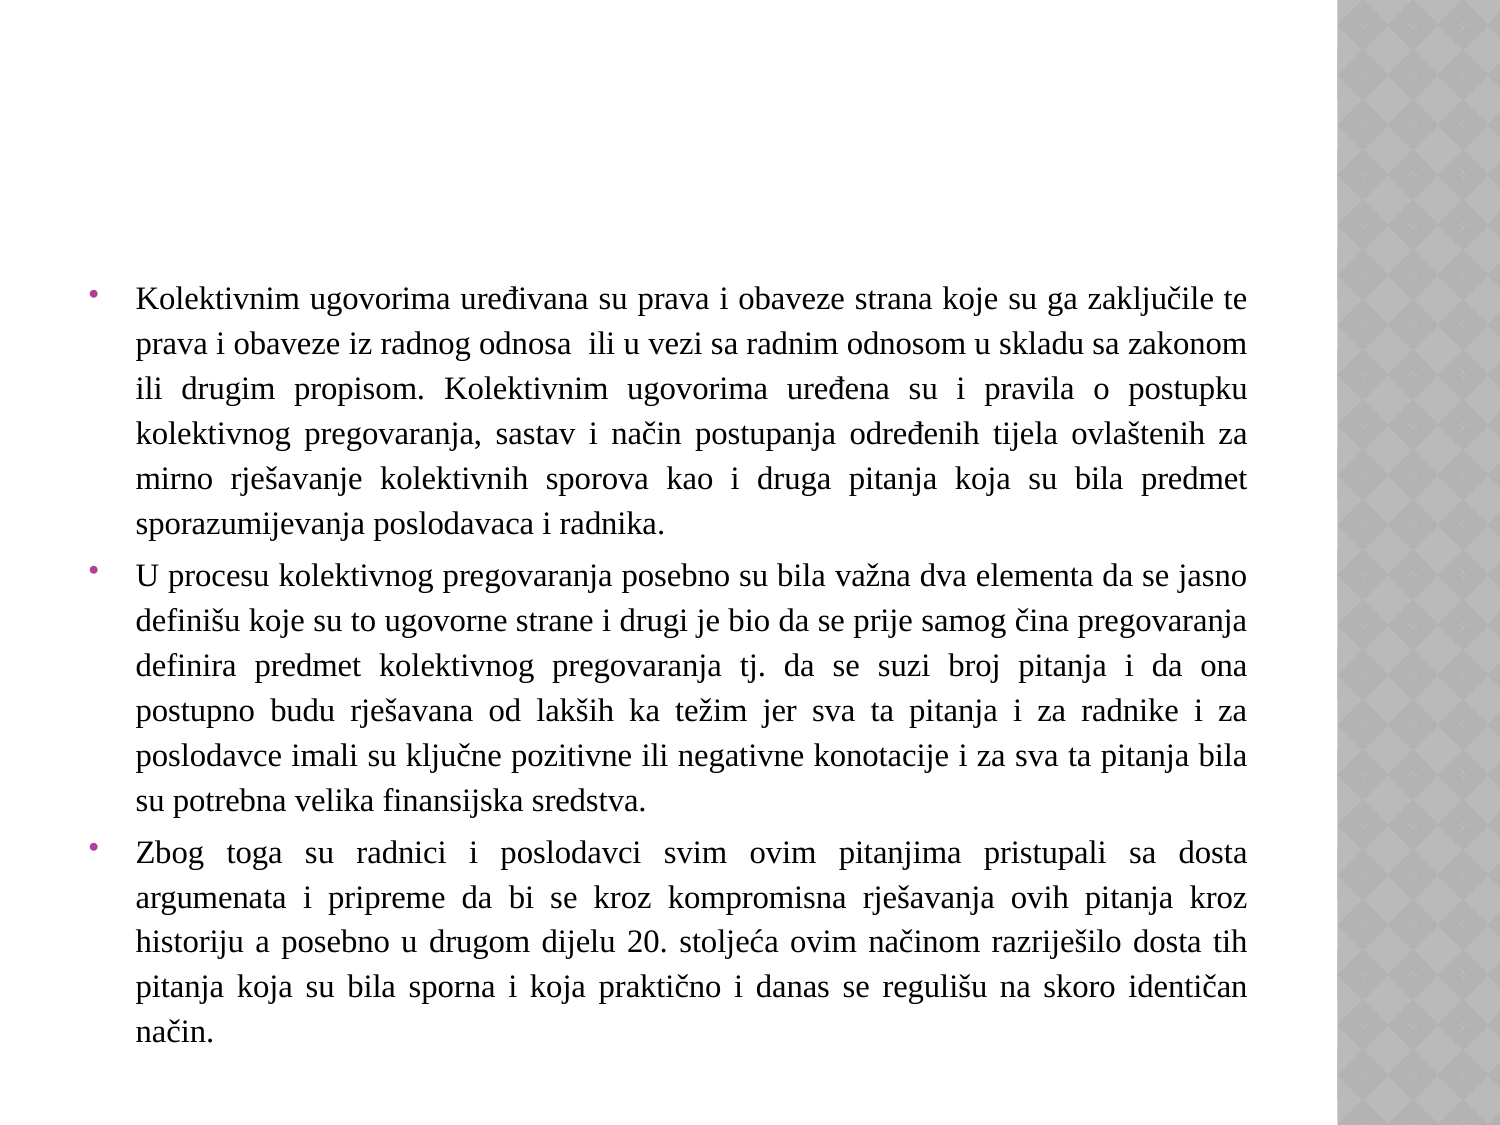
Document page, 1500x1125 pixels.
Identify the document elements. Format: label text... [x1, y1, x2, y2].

list Kolektivnim ugovorima uređivana su prava i obaveze strana koje su ga zaključile te prava i obaveze iz radnog odnosa ili u vezi sa radnim odnosom u skladu sa zakonom ili drugim propisom. Kolektivnim ugovorima uređena su i pravila o postupku kolektivnog pregovaranja, sastav i način postupanja određenih tijela ovlaštenih za mirno rješavanje kolektivnih sporova kao i druga pitanja koja su bila predmet sporazumijevanja poslodavaca i radnika. U procesu kolektivnog pregovaranja posebno su bila važna dva elementa da se jasno definišu koje su to ugovorne strane i drugi je bio da se prije samog čina pregovaranja definira predmet kolektivnog pregovaranja tj. da se suzi broj pitanja i da ona postupno budu rješavana od lakših ka težim jer sva ta pitanja i za radnike i za poslodavce imali su ključne pozitivne ili negativne konotacije i za sva ta pitanja bila su potrebna velika finansijska sredstva. Zbog toga su radnici i poslodavci svim ovim pitanjima pristupali sa dosta argumenata i pripreme da bi se kroz kompromisna rješavanja ovih pitanja kroz historiju a posebno u drugom dijelu 20. stoljeća ovim načinom razriješilo dosta tih pitanja koja su bila sporna i koja praktično i danas se regulišu na skoro identičan način. [75, 264, 1263, 1059]
